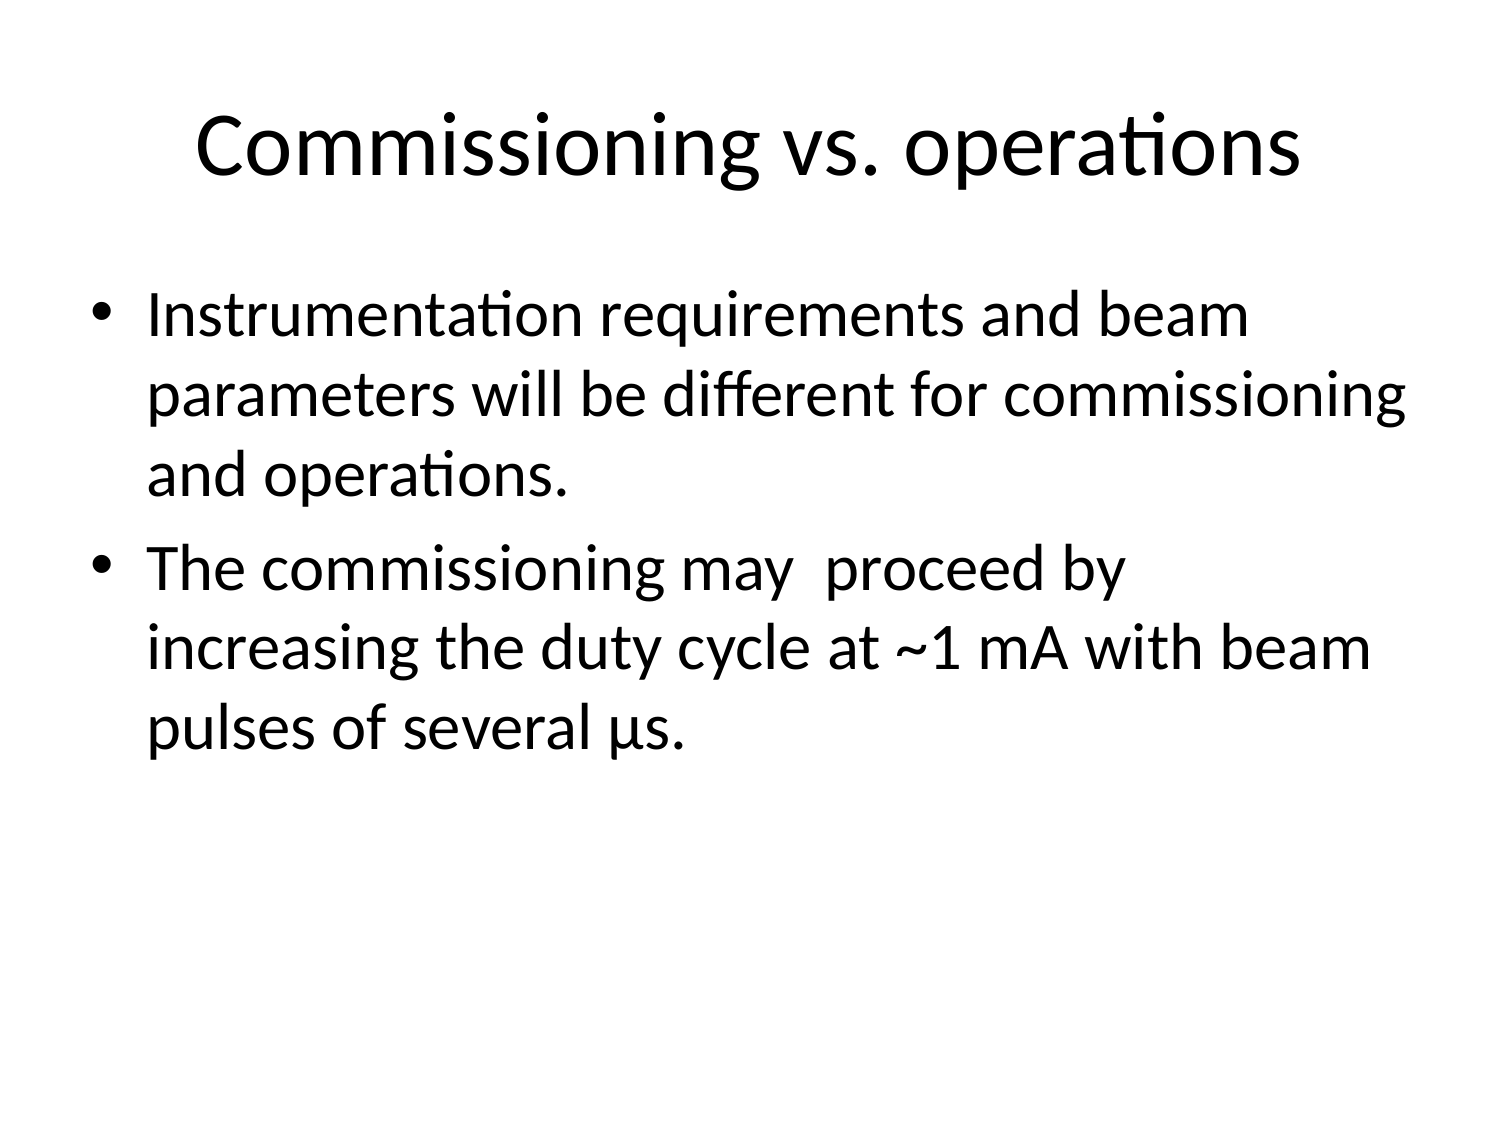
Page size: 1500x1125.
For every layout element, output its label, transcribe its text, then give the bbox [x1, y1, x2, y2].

list Instrumentation requirements and beam parameters will be different for commissioning and operations. The commissioning may proceed by increasing the duty cycle at ~1 mA with beam pulses of several µs. [75, 262, 1425, 1005]
title Commissioning vs. operations [75, 45, 1425, 233]
